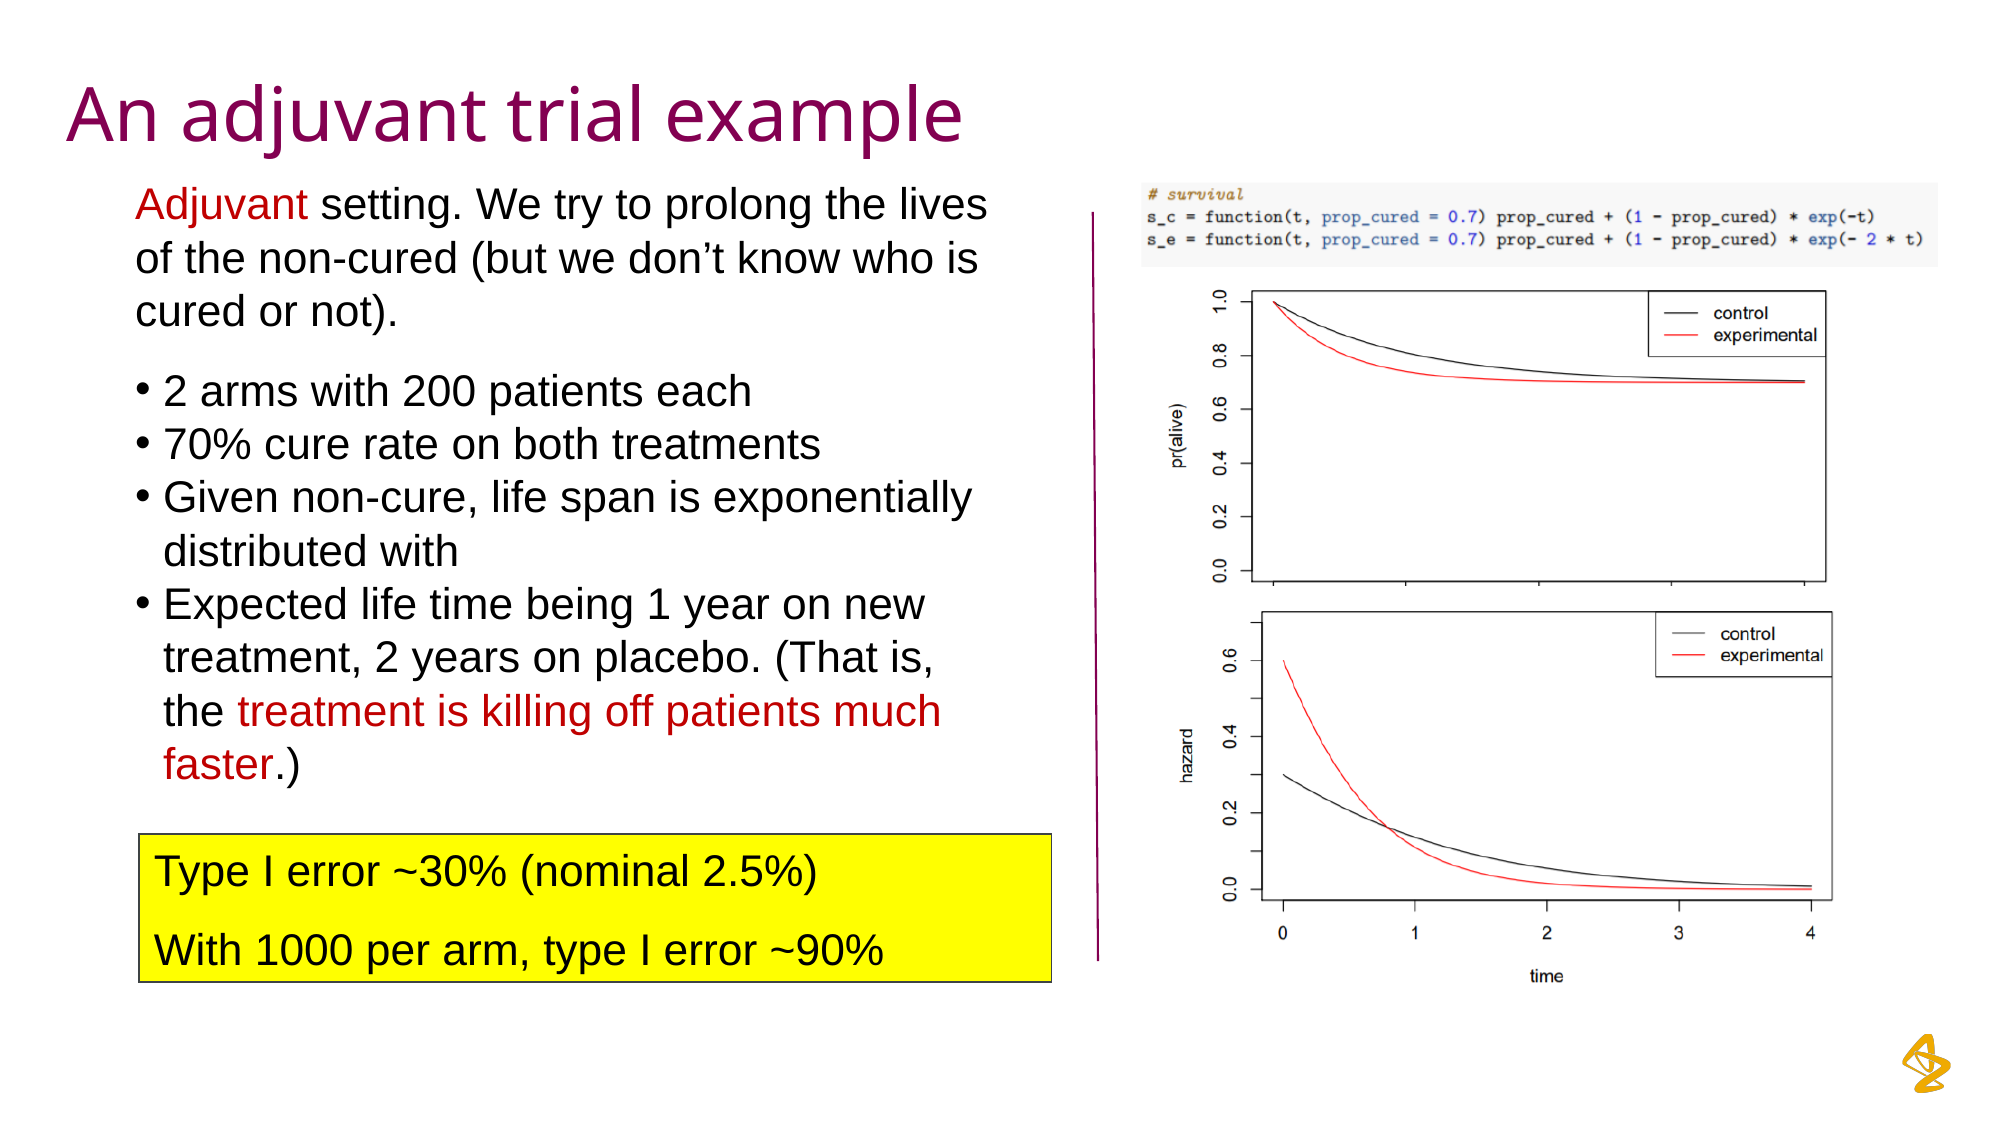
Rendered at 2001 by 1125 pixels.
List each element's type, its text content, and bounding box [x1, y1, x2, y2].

text_box Adjuvant setting. We try to prolong the lives of the non-cured (but we don’t know who is cured or not). 2 arms with 200 patients each 70% cure rate on both treatments Given non-cure, life span is exponentially distributed with Expected life time being 1 year on new treatment, 2 years on placebo. (That is, the treatment is killing off patients much faster.) [120, 167, 1014, 796]
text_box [1092, 211, 1098, 962]
title An adjuvant trial example [66, 66, 1933, 232]
picture [1139, 177, 1938, 987]
text_box Type I error ~30% (nominal 2.5%) With 1000 per arm, type I error ~90% [138, 834, 1052, 983]
picture [1902, 1034, 1951, 1093]
